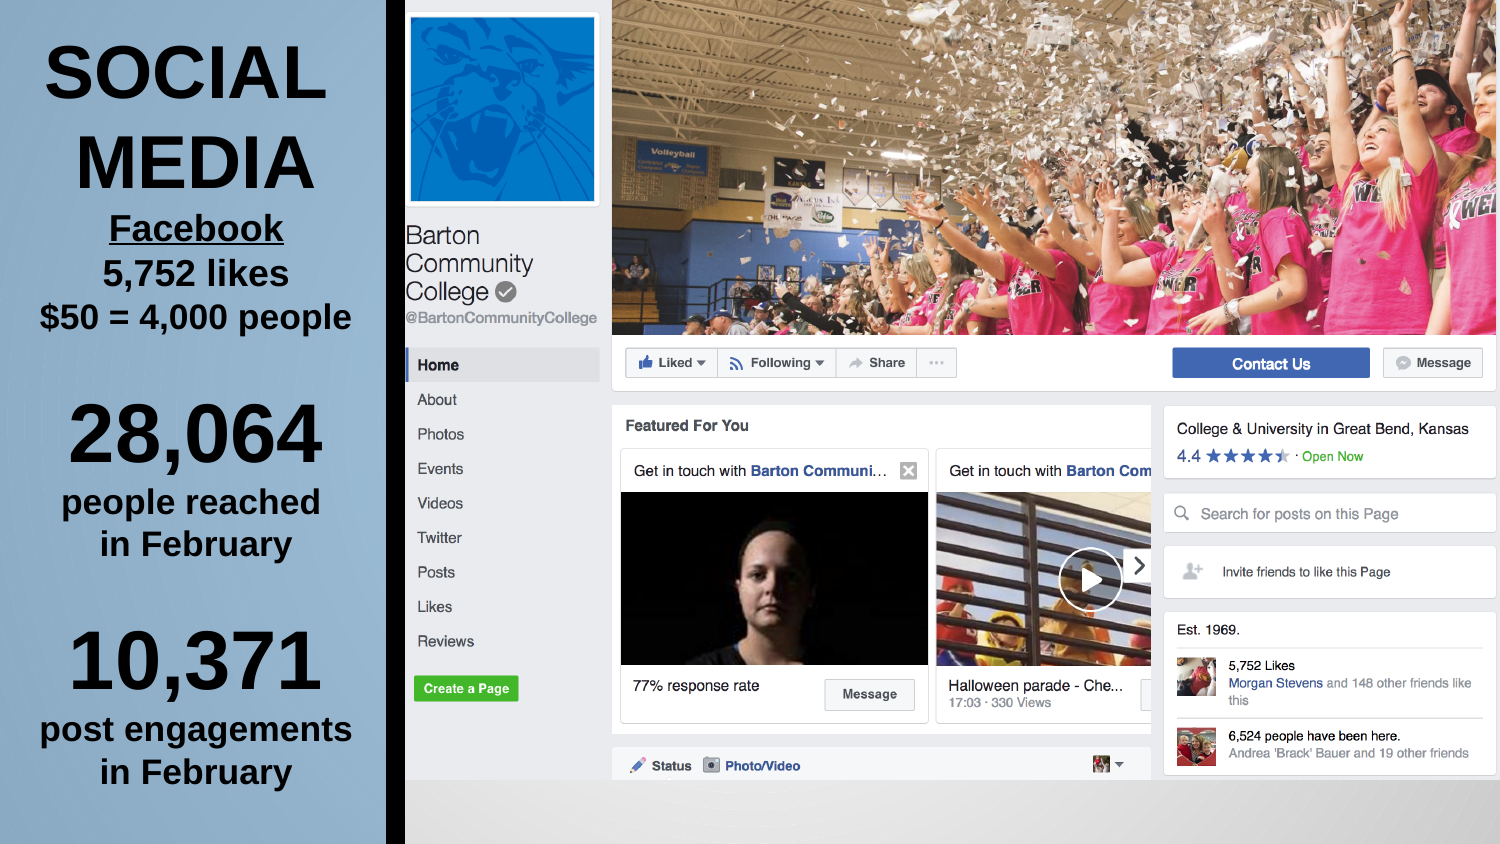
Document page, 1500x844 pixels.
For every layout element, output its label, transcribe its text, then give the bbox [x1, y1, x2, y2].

title SOCIAL MEDIA Facebook 5,752 likes $50 = 4,000 people 28,064 people reached in February 10,371 post engagements in February [23, 8, 369, 819]
text_box [0, 0, 386, 844]
picture [404, 0, 1500, 780]
